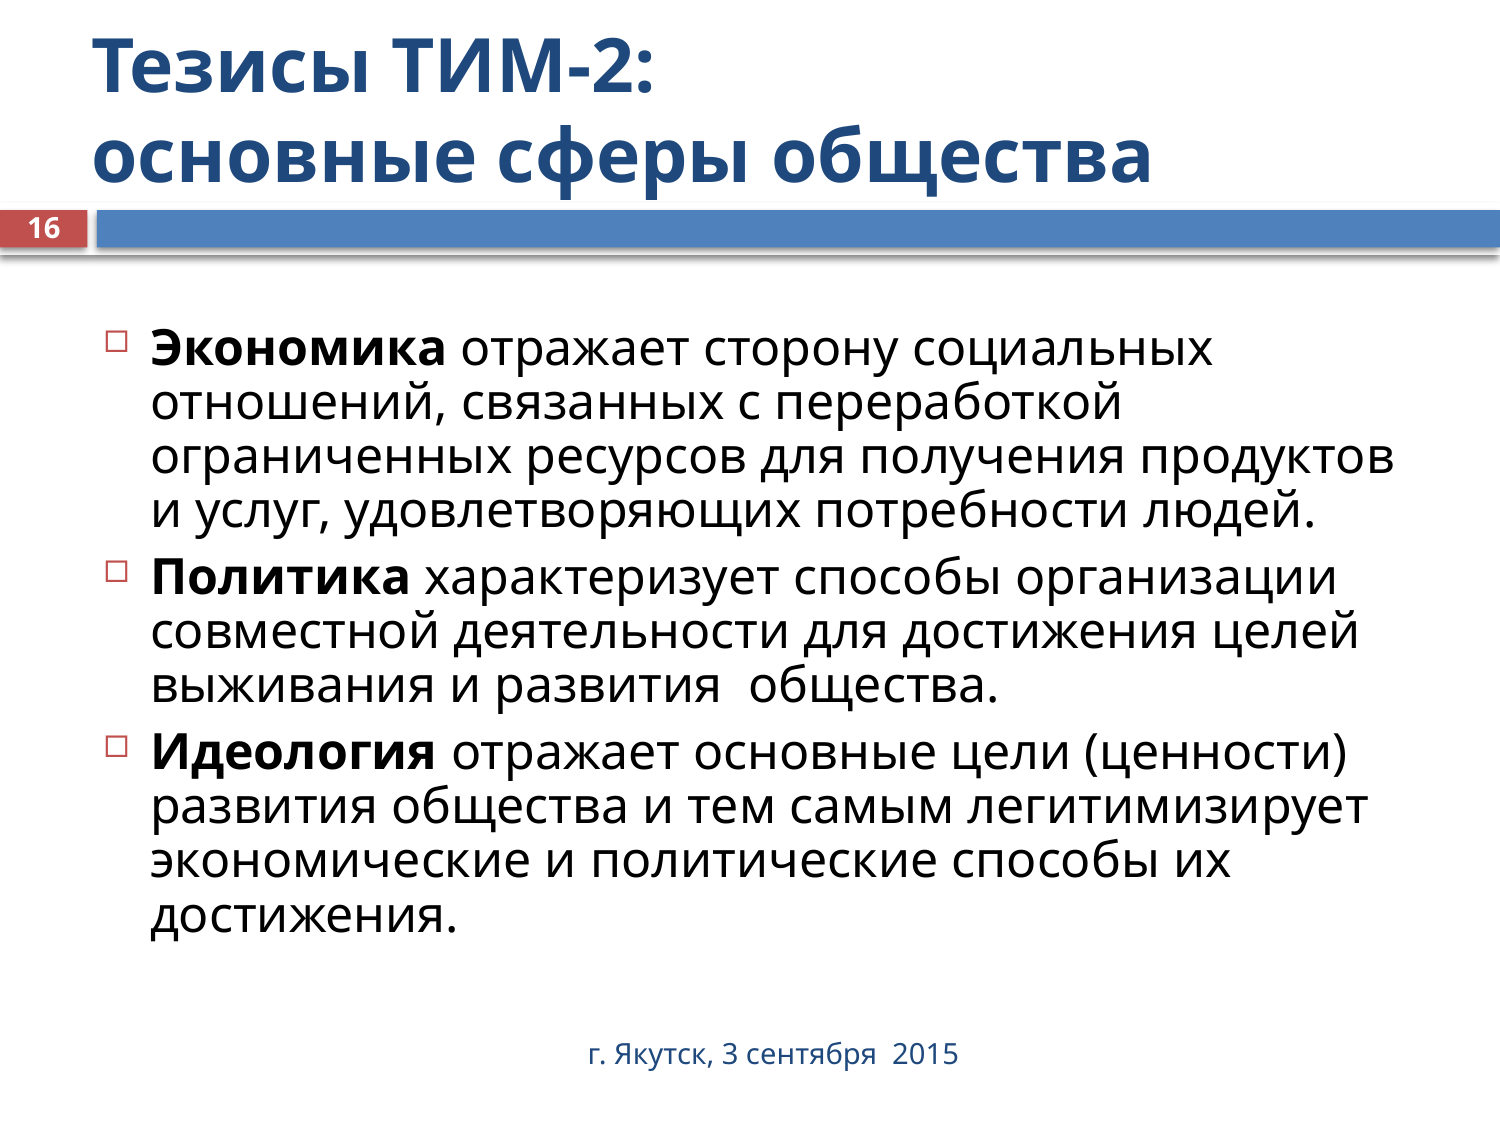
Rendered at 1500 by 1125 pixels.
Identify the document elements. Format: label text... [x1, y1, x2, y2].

slide_number 16 [0, 208, 88, 249]
footer г. Якутск, 3 сентября 2015 [99, 1024, 990, 1085]
list Экономика отражает сторону социальных отношений, связанных с переработкой ограниченных ресурсов для получения продуктов и услуг, удовлетворяющих потребности людей. Политика характеризует способы организации совместной деятельности для достижения целей выживания и развития общества. Идеология отражает основные цели (ценности) развития общества и тем самым легитимизирует экономические и политические способы их достижения. [88, 314, 1427, 990]
title Тезисы ТИМ-2: основные сферы общества [76, 30, 1453, 185]
